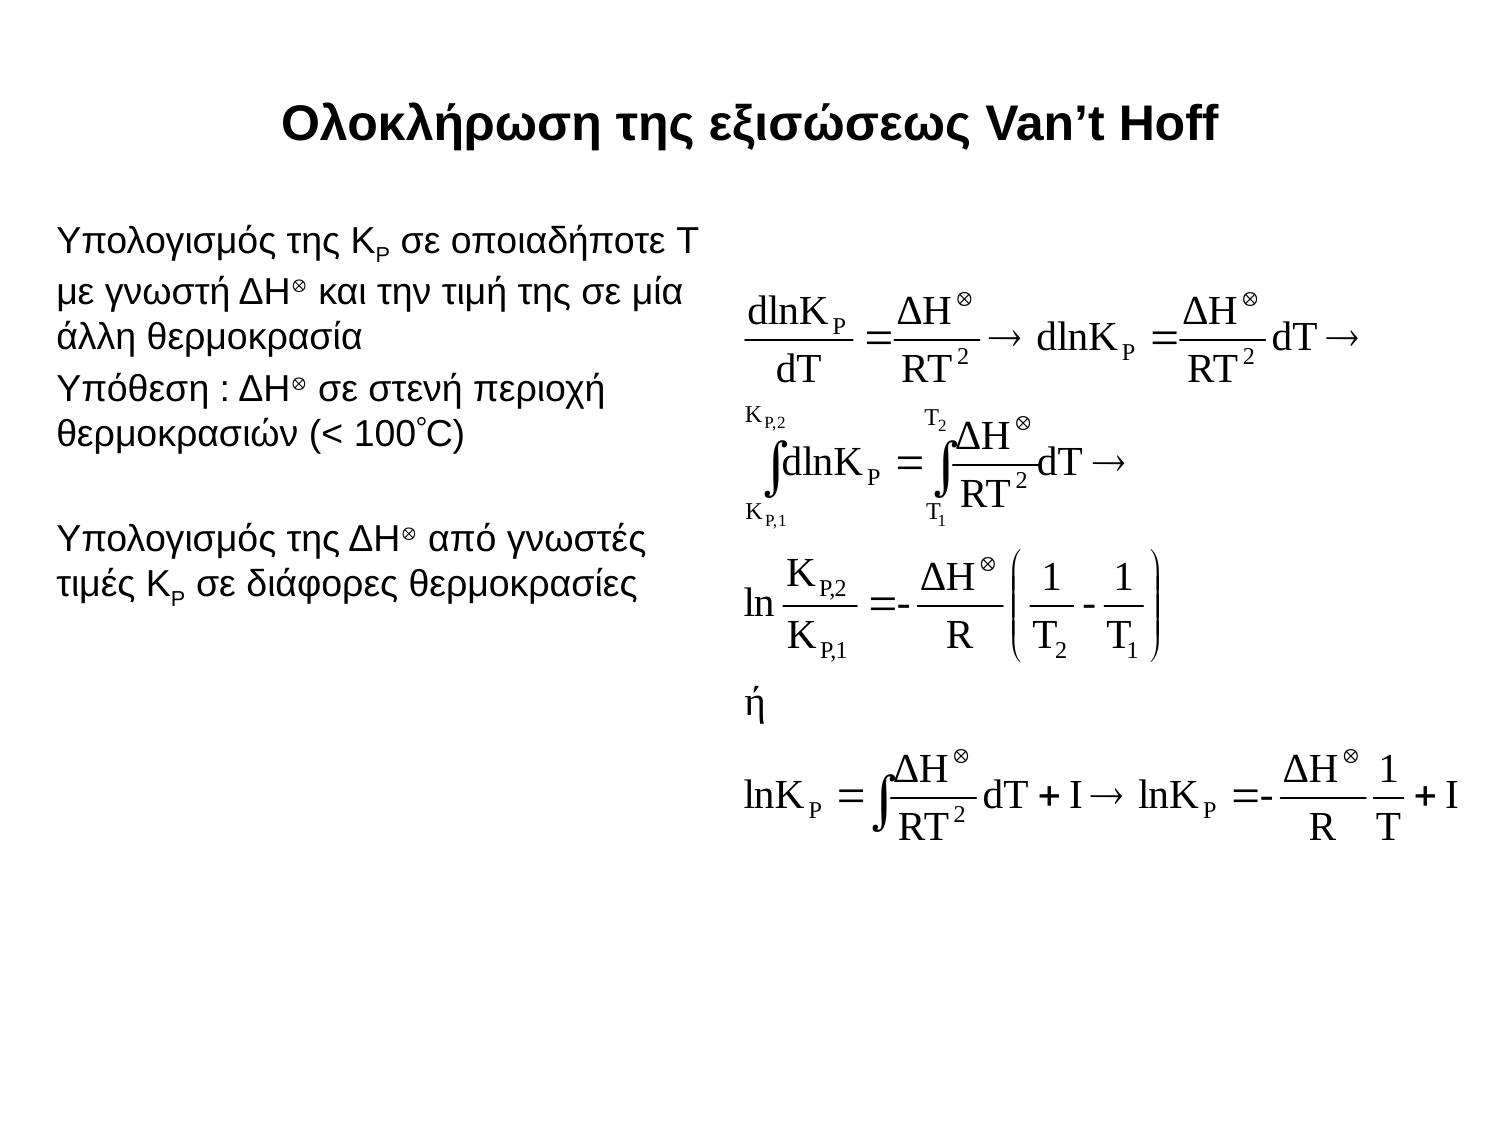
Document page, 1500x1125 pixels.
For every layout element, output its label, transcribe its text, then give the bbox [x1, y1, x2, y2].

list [737, 278, 1465, 851]
list Υπολογισμός της KP σε οποιαδήποτε T με γνωστή ΔH και την τιμή της σε μία άλλη θερμοκρασία Υπόθεση : ΔΗ σε στενή περιοχή θερμοκρασιών (< 100C) Υπολογισμός της ΔΗ από γνωστές τιμές KP σε διάφορες θερμοκρασίες [40, 207, 738, 1006]
title Ολοκλήρωση της εξισώσεως Van’t Hoff [74, 44, 1426, 197]
